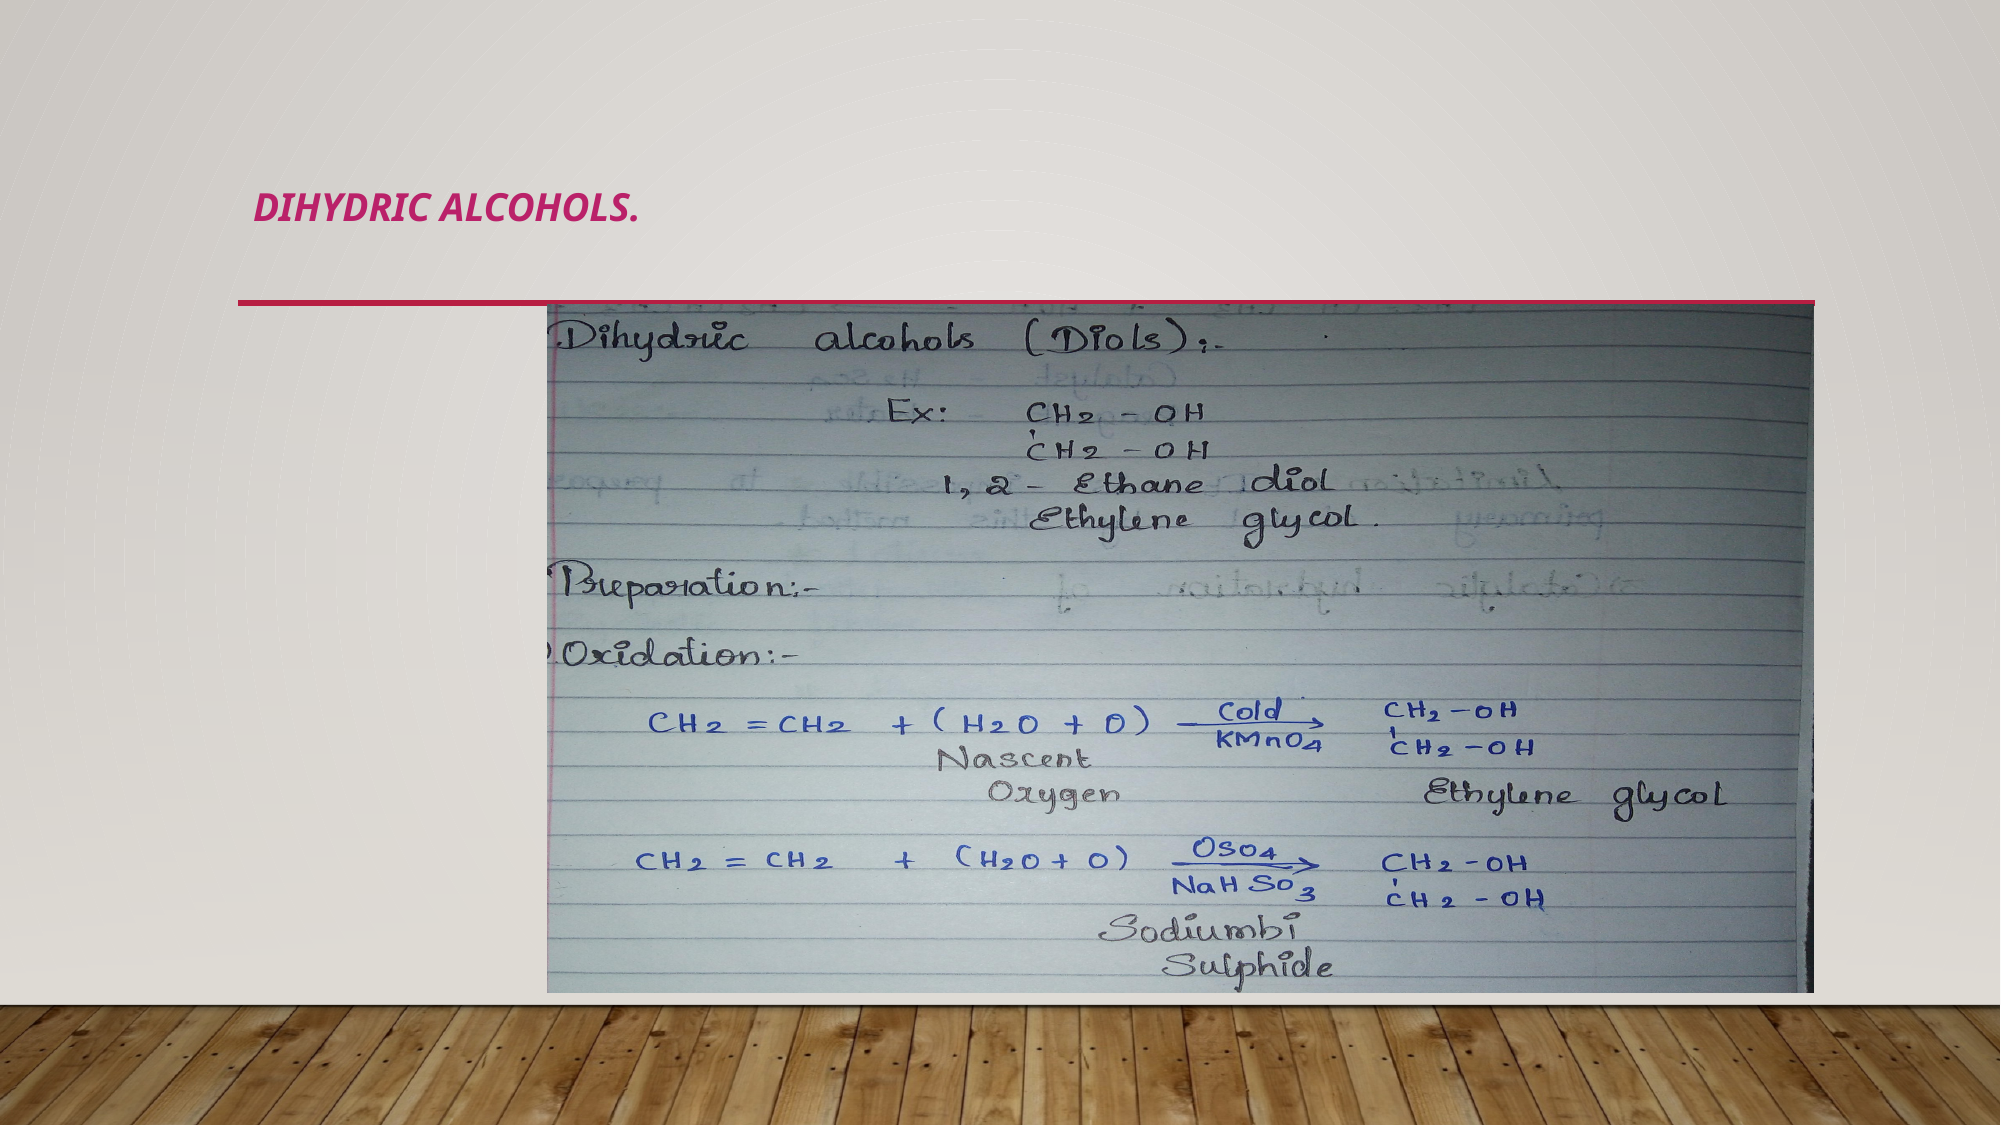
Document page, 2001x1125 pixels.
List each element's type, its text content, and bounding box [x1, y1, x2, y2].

picture [0, 1005, 2000, 1125]
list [547, 303, 1814, 994]
title DIHYDRIC ALCOHOLS. [238, 131, 1814, 305]
